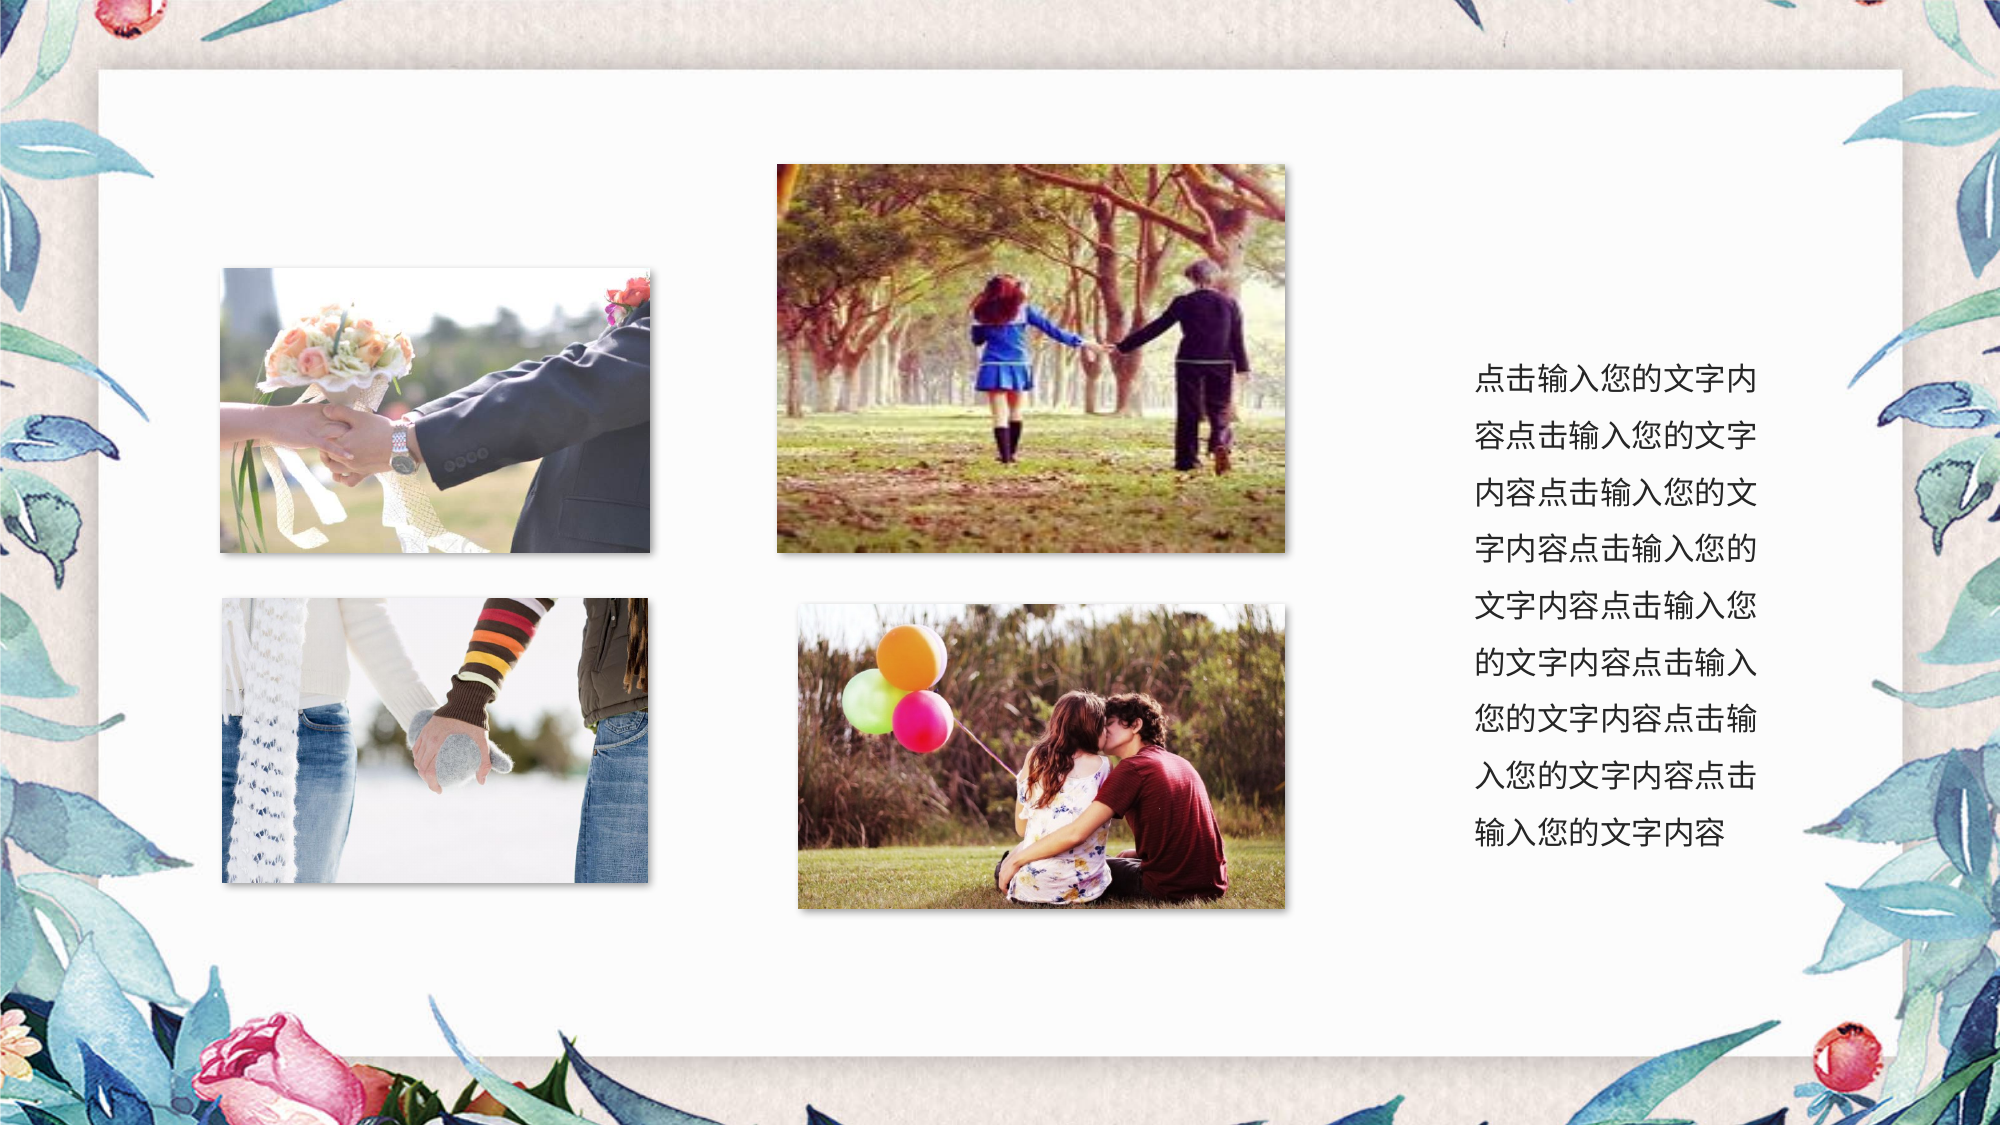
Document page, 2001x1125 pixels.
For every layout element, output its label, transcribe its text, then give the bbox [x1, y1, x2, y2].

picture [0, 0, 2000, 1125]
text_box 点击输入您的文字内容点击输入您的文字内容点击输入您的文字内容点击输入您的文字内容点击输入您的文字内容点击输入您的文字内容点击输入您的文字内容点击输入您的文字内容 [1459, 332, 1796, 858]
